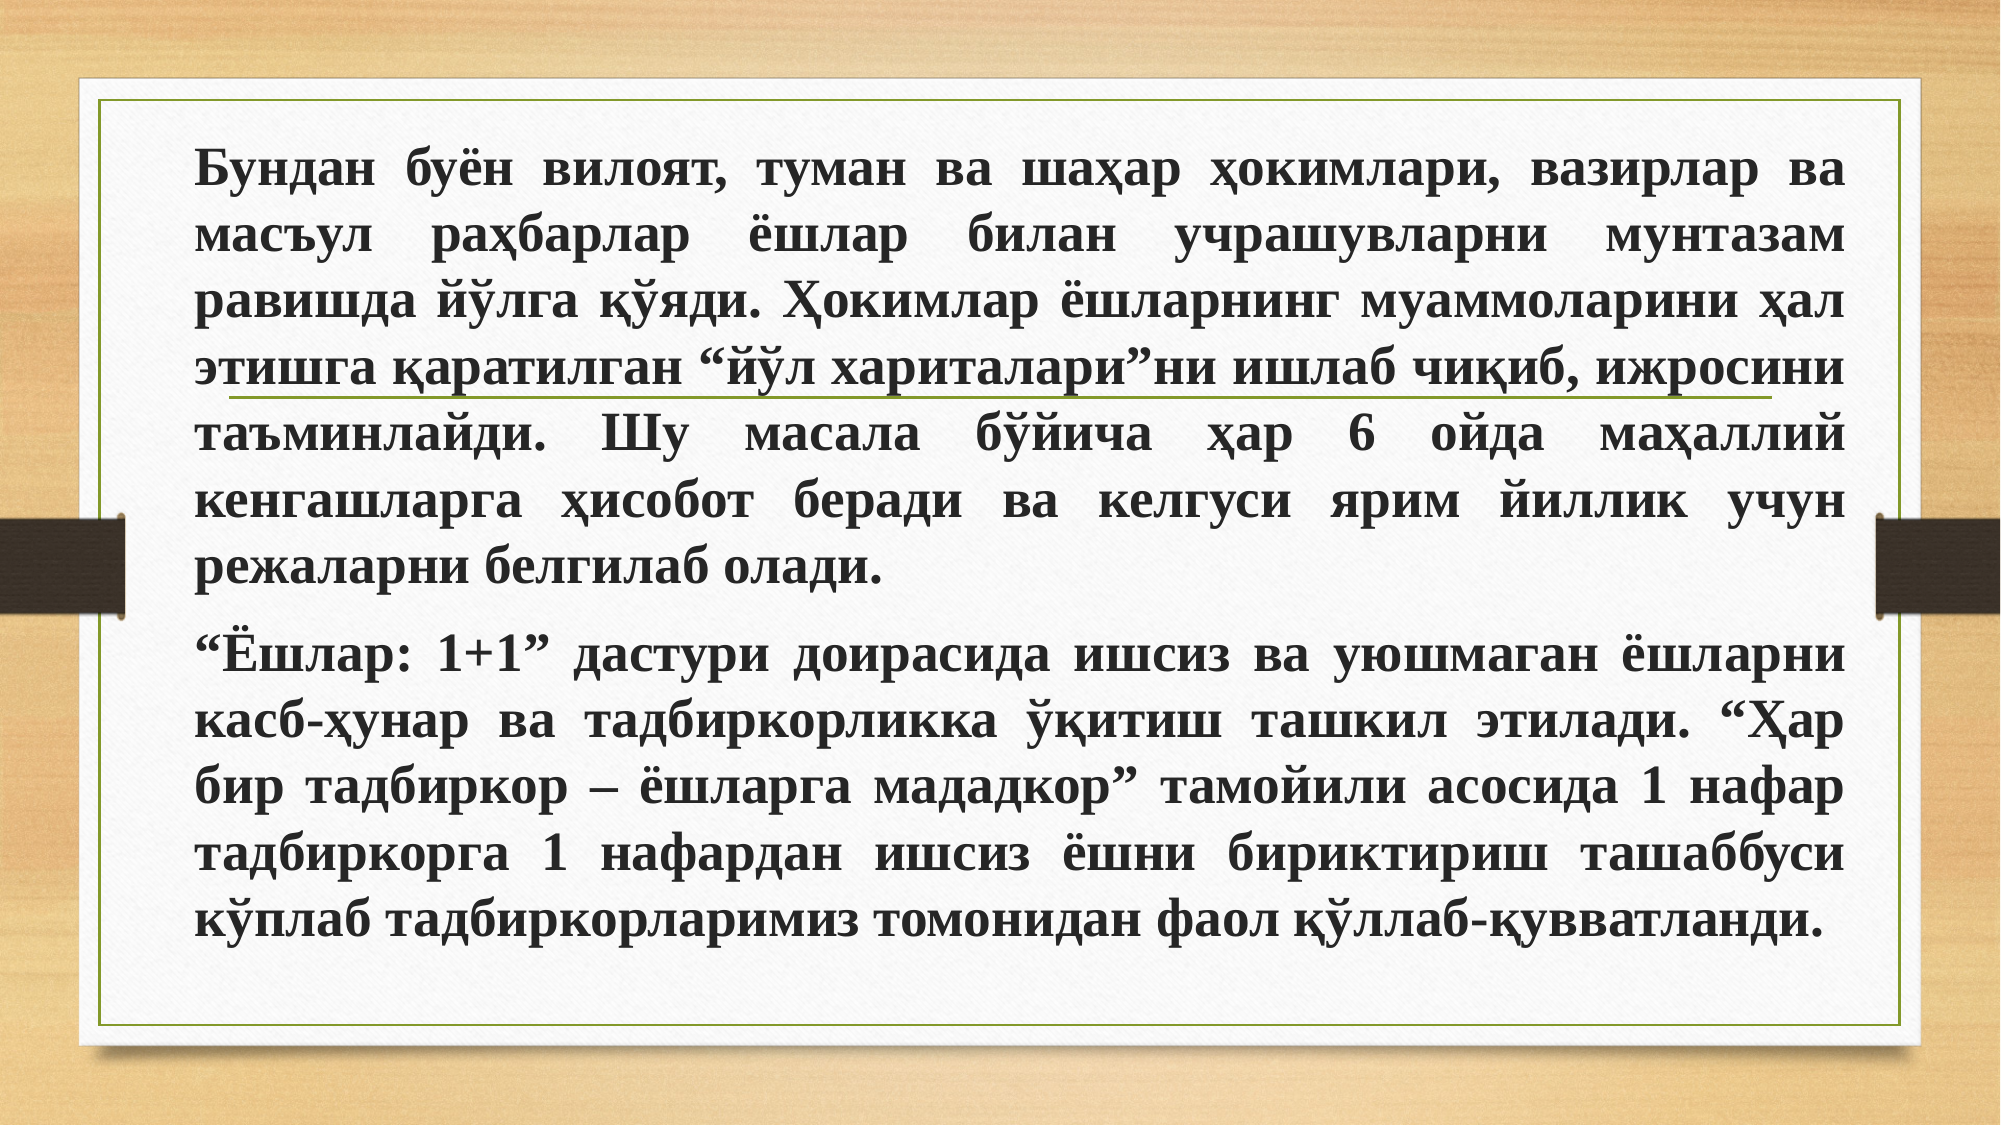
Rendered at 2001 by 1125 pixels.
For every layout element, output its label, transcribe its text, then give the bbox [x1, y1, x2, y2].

picture [0, 0, 2001, 1125]
list Бундан буён вилоят, туман ва шаҳар ҳокимлари, вазирлар ва масъул раҳбарлар ёшлар билан учрашувларни мунтазам равишда йўлга қўяди. Ҳокимлар ёшларнинг муаммоларини ҳал этишга қаратилган “йўл хариталари”ни ишлаб чиқиб, ижросини таъминлайди. Шу масала бўйича ҳар 6 ойда маҳаллий кенгашларга ҳисобот беради ва келгуси ярим йиллик учун режаларни белгилаб олади. “Ёшлар: 1+1” дастури доирасида ишсиз ва уюшмаган ёшларни касб-ҳунар ва тадбиркорликка ўқитиш ташкил этилади. “Ҳар бир тадбиркор – ёшларга мададкор” тамойили асосида 1 нафар тадбиркорга 1 нафардан ишсиз ёшни бириктириш ташаббуси кўплаб тадбиркорларимиз томонидан фаол қўллаб-қувватланди. [137, 122, 1863, 1014]
